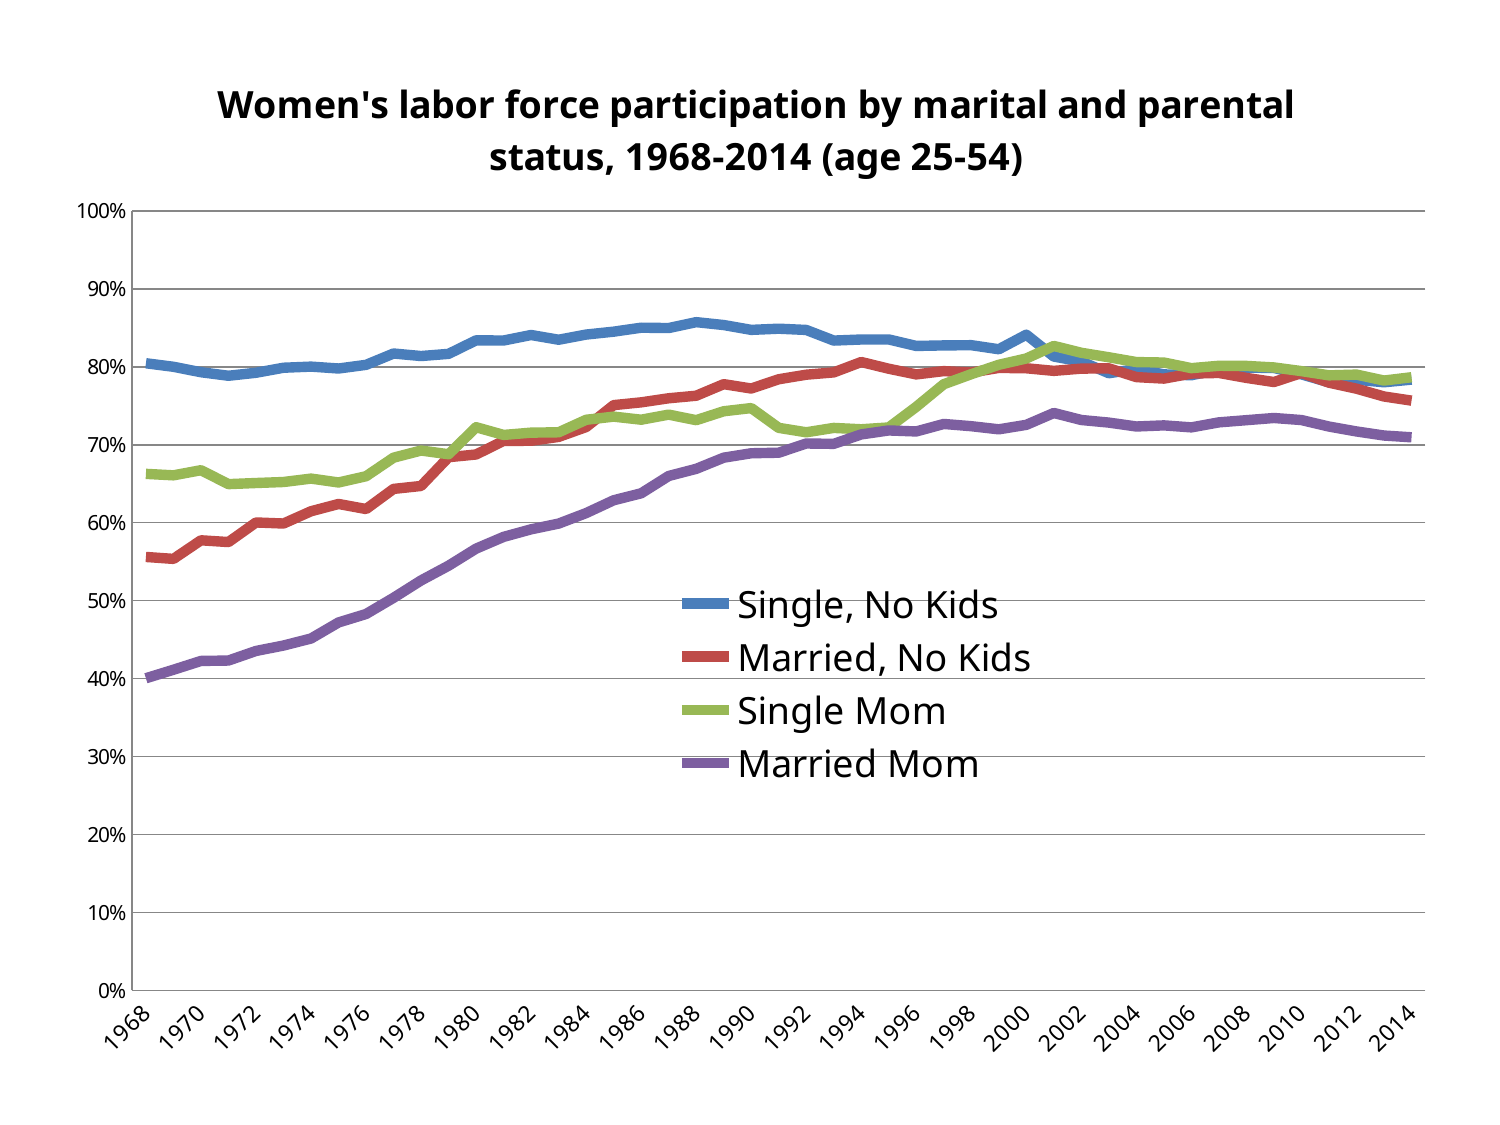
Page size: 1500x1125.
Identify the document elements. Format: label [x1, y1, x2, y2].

chart [37, 37, 1476, 1088]
